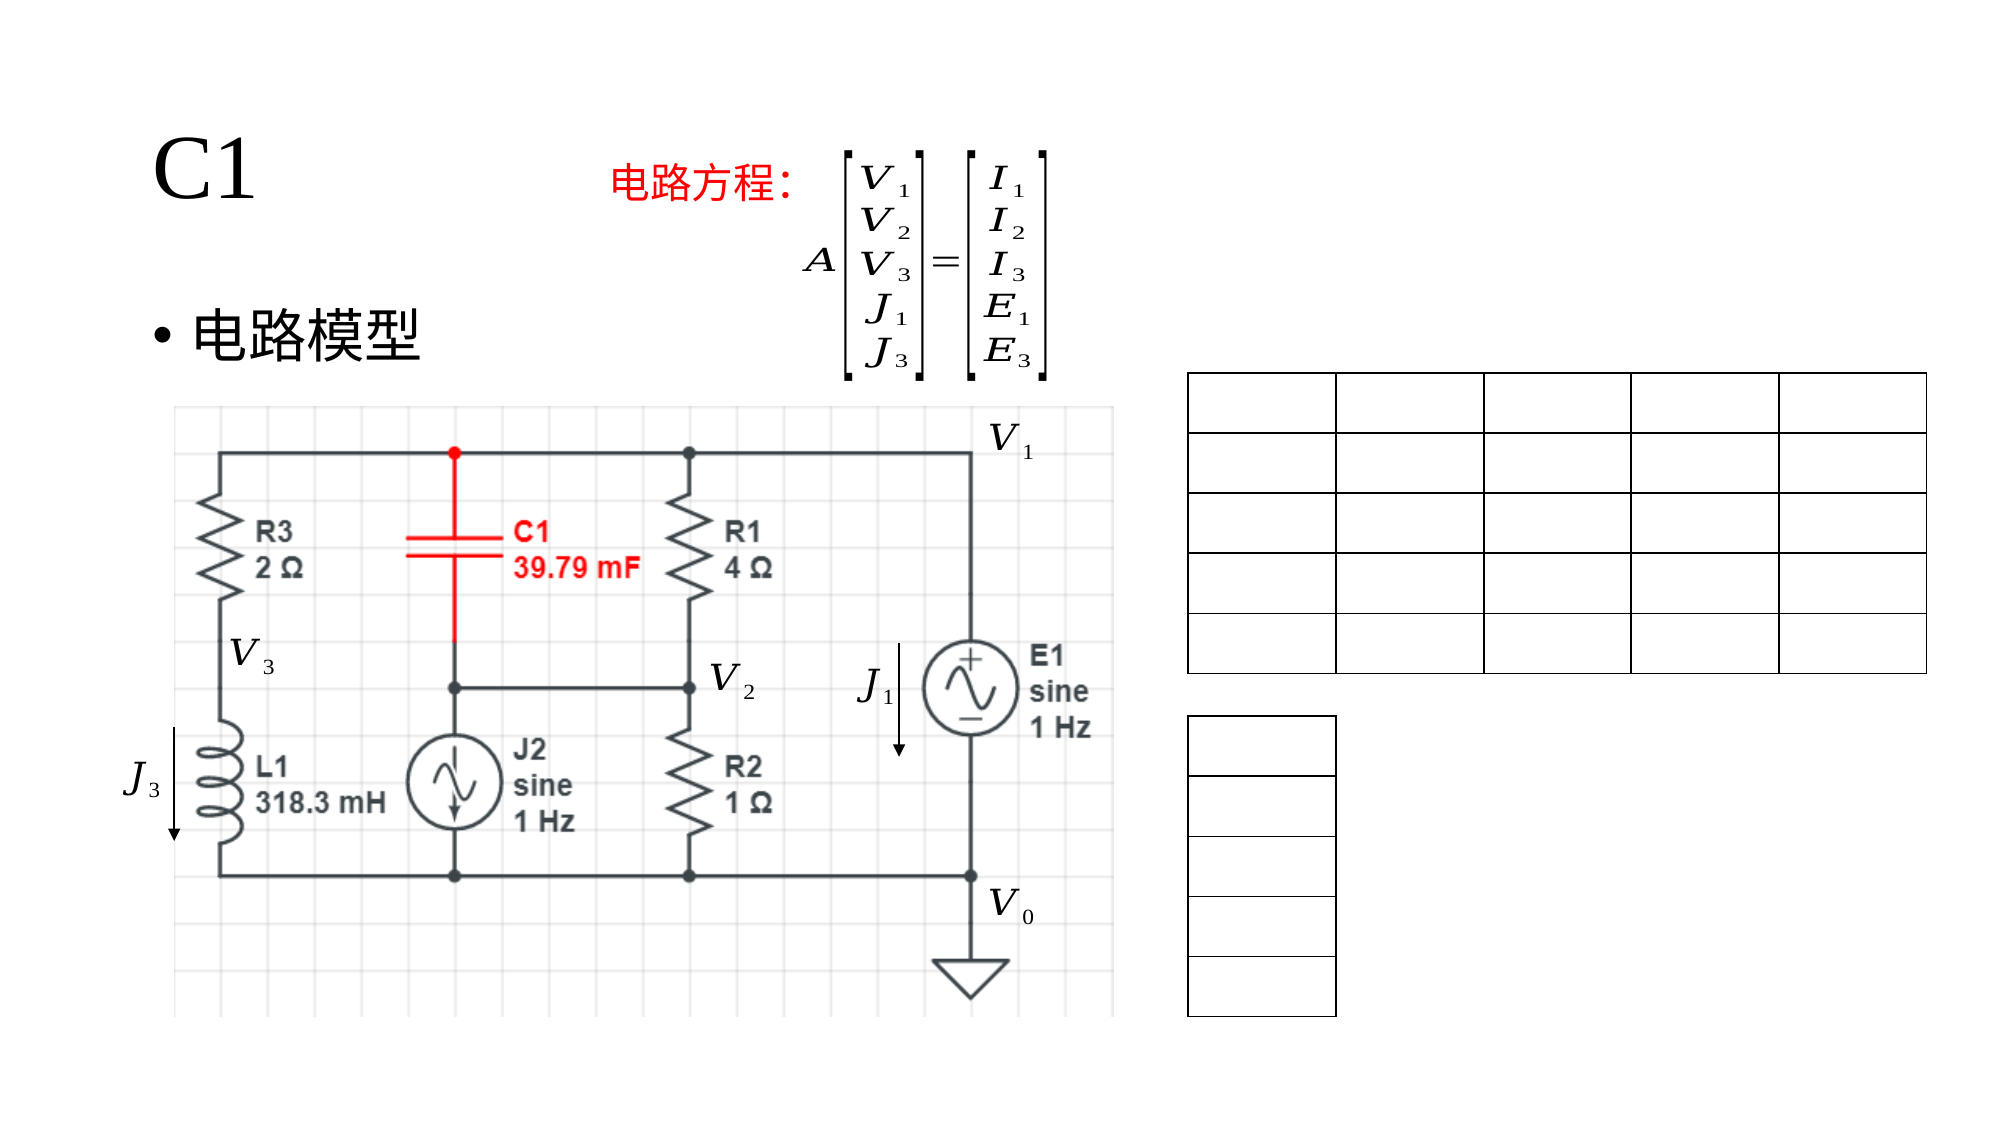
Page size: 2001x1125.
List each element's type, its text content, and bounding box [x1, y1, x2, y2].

title C1 [137, 59, 1863, 278]
picture [174, 406, 1114, 1017]
table_header [1189, 717, 1335, 775]
table_cell [1189, 957, 1335, 1016]
list 电路模型 [137, 299, 872, 1014]
table_cell [1189, 897, 1335, 956]
table_cell [1189, 837, 1335, 896]
table_cell [1189, 777, 1335, 836]
text_box 电路方程： [593, 149, 824, 214]
